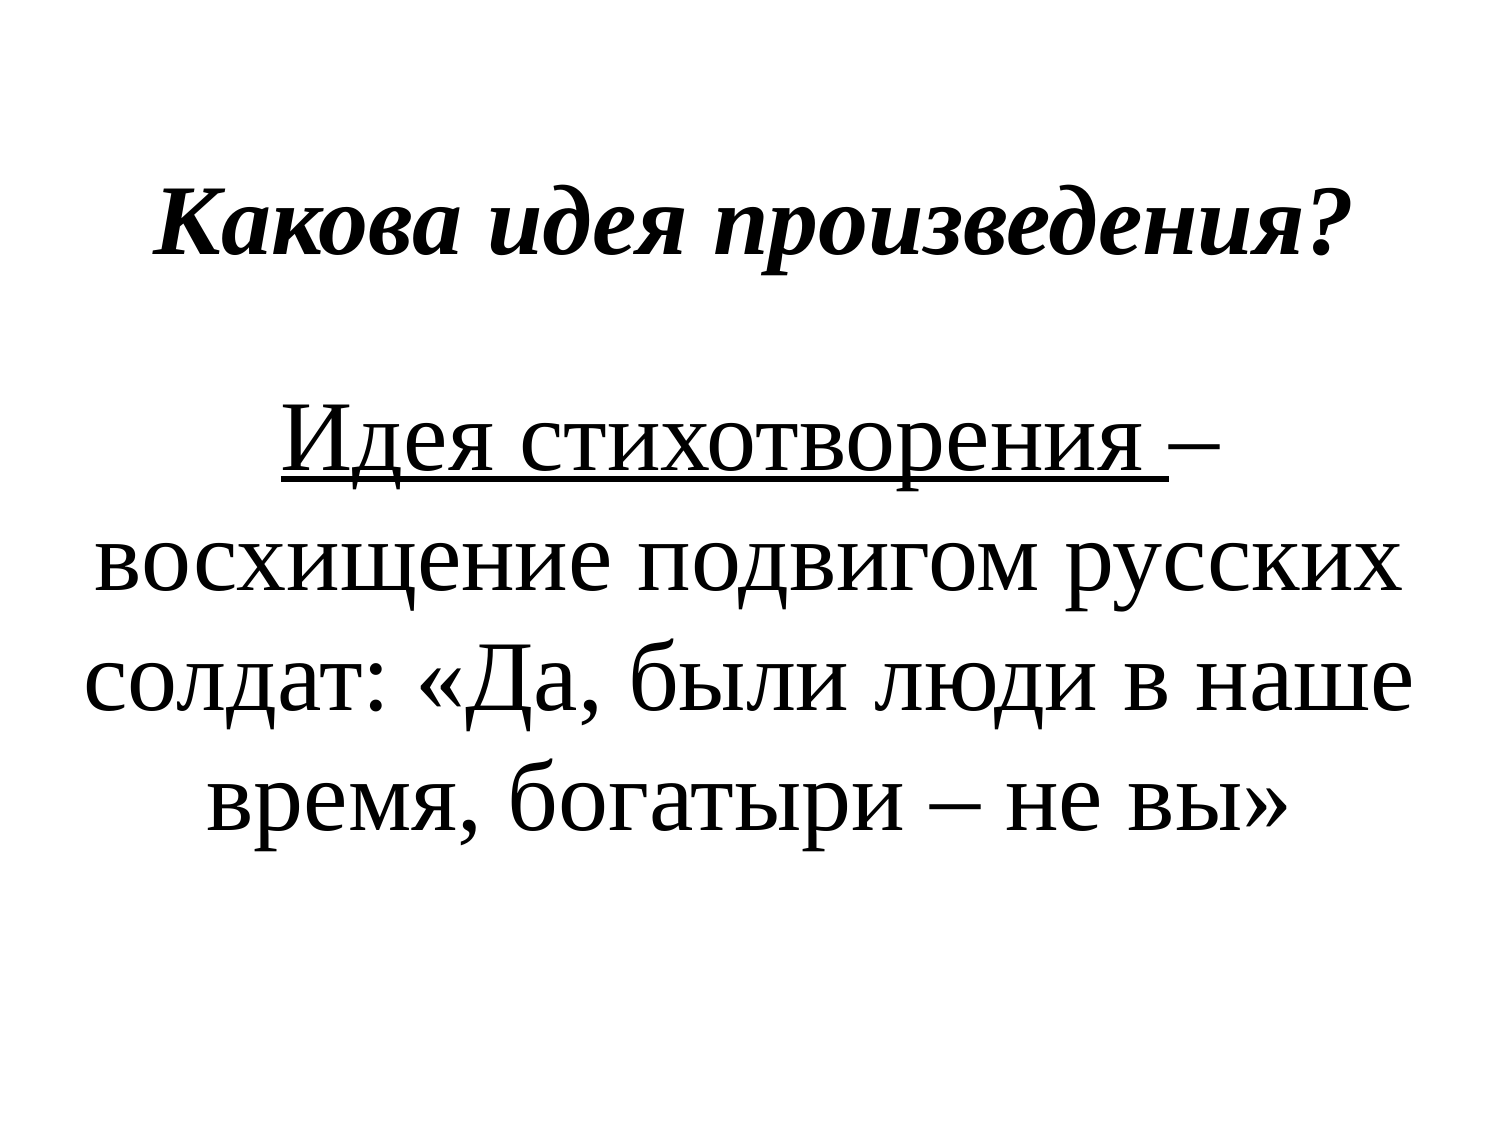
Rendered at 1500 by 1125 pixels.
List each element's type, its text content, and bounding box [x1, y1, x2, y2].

subtitle Идея стихотворения – восхищение подвигом русских солдат: «Да, были люди в наше время, богатыри – не вы» [0, 363, 1500, 985]
title Какова идея произведения? [117, 93, 1393, 335]
